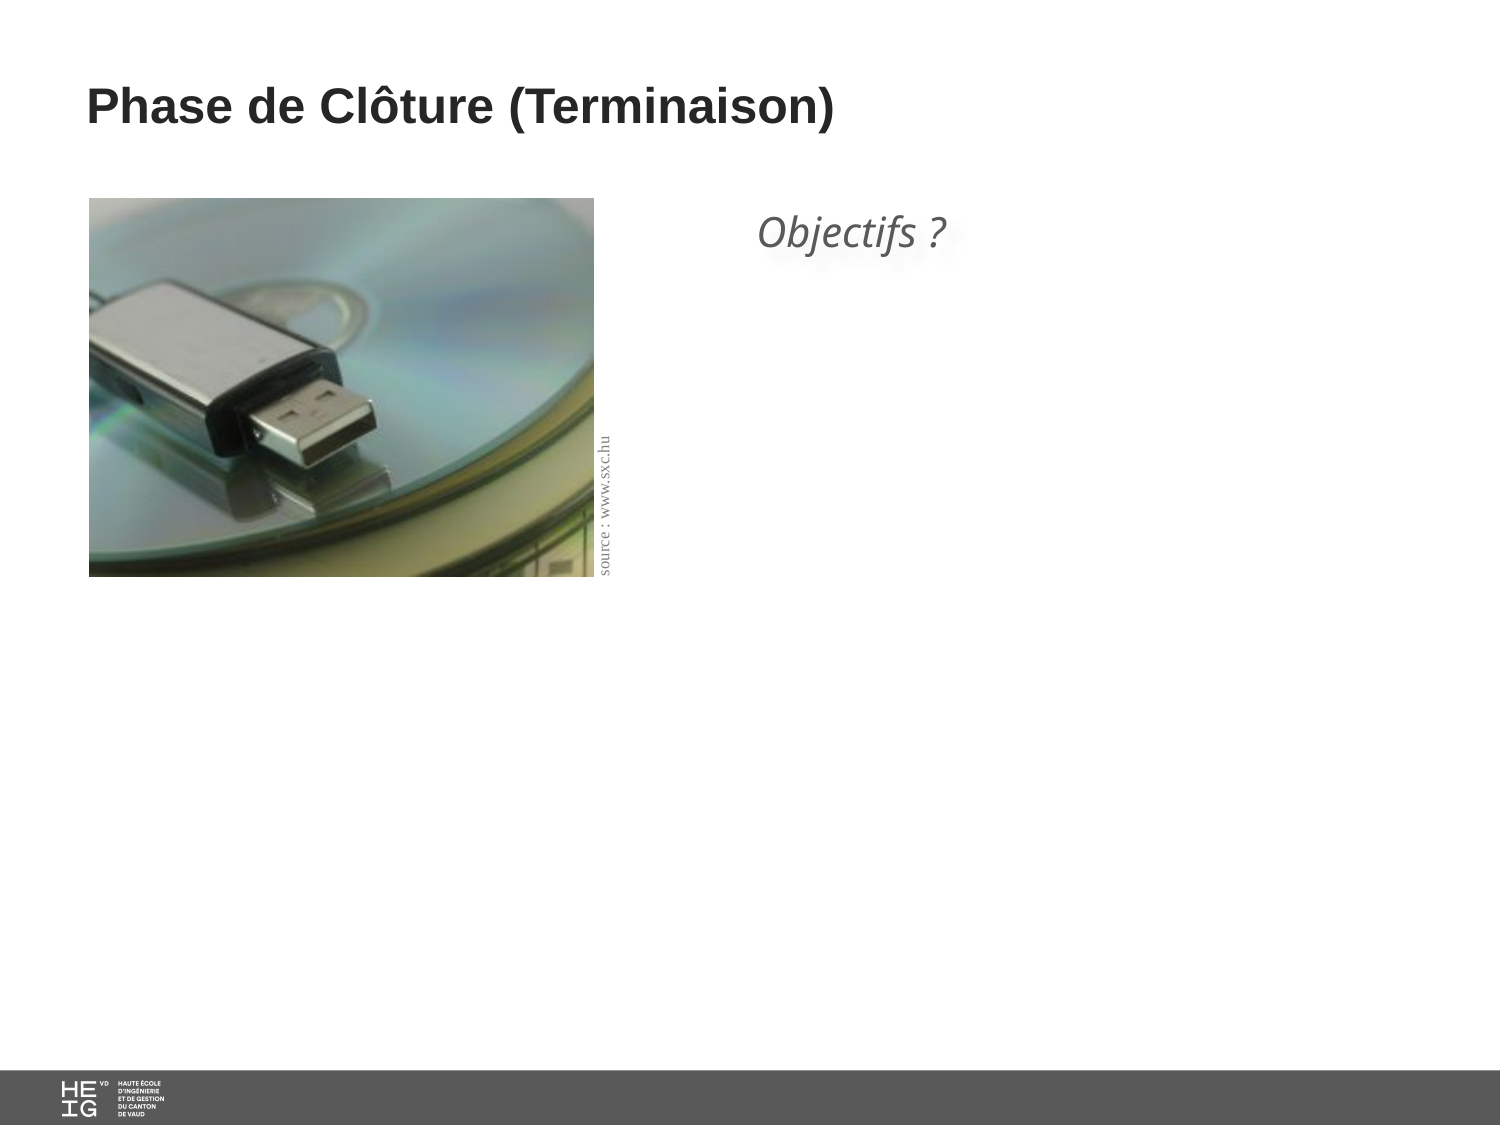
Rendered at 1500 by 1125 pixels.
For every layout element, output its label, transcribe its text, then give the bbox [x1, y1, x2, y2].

picture [62, 1080, 164, 1117]
text_box Objectifs ? [741, 198, 1294, 264]
title Phase de Clôture (Terminaison) [71, 62, 1342, 146]
text_box source : www.sxc.hu [585, 421, 620, 592]
picture [88, 198, 594, 577]
